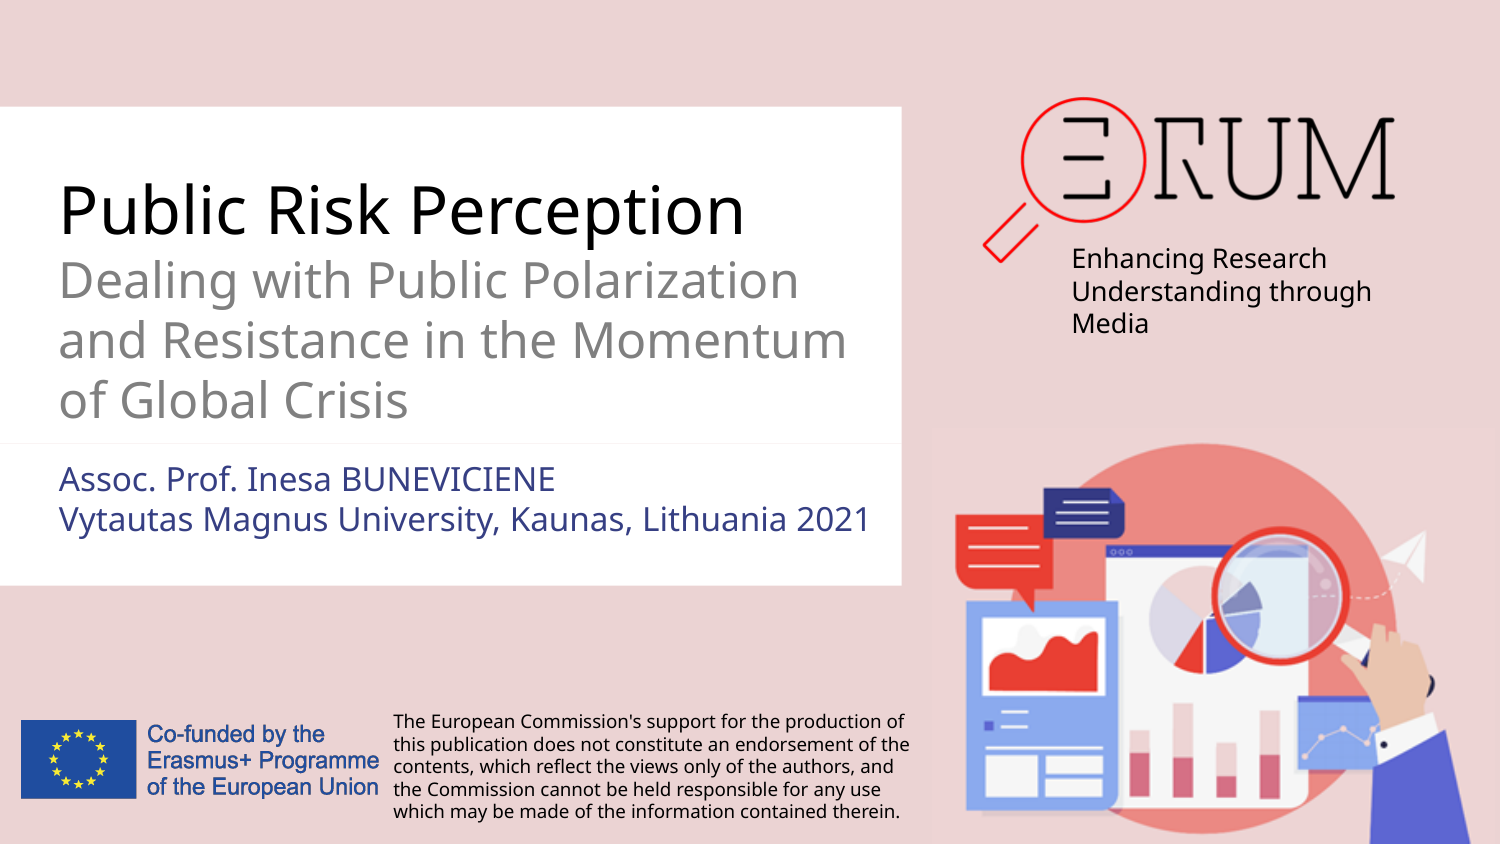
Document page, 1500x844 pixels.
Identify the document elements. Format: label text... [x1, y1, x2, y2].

subtitle Assoc. Prof. Inesa BUNEVICIENE Vytautas Magnus University, Kaunas, Lithuania 2021 [0, 443, 902, 586]
title Public Risk Perception Dealing with Public Polarization and Resistance in the Momentum of Global Crisis [0, 106, 902, 443]
picture [901, 67, 1475, 283]
picture [932, 428, 1496, 844]
picture [21, 720, 379, 799]
